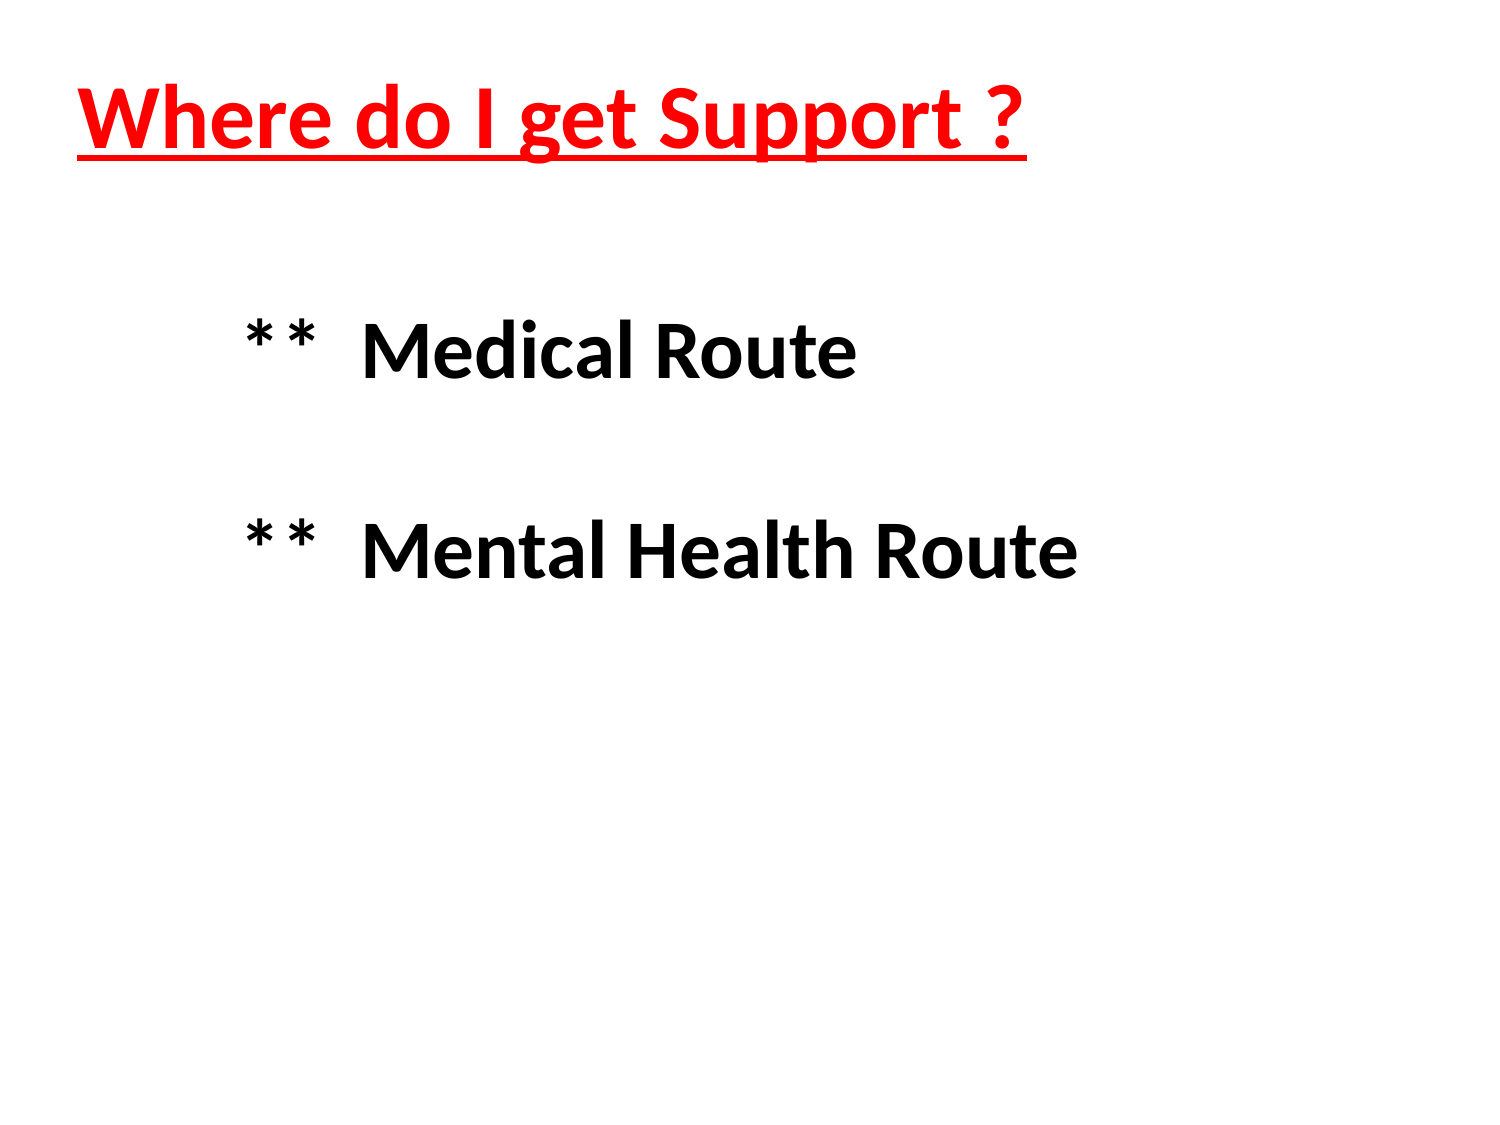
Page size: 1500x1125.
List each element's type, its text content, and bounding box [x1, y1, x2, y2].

text_box ** Medical Route ** Mental Health Route [225, 287, 1163, 603]
text_box Where do I get Support ? [62, 49, 1088, 175]
